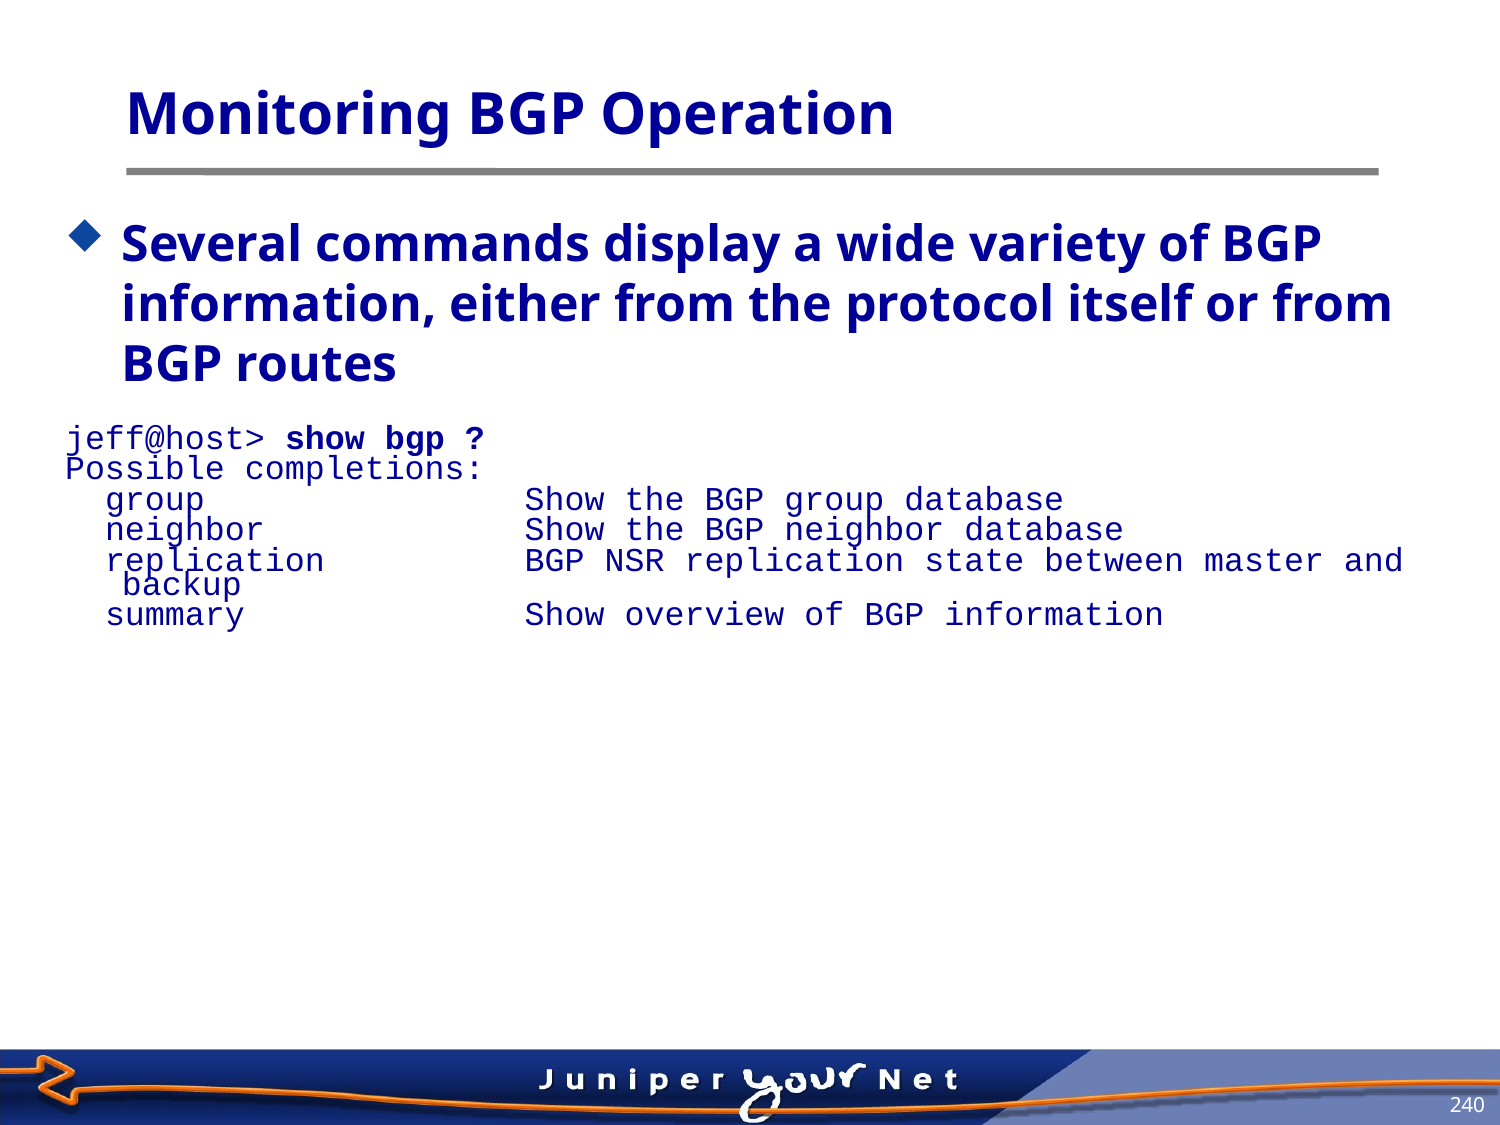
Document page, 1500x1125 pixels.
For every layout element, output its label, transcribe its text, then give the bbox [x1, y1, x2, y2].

picture [0, 1049, 1500, 1125]
title Monitoring BGP Operation [109, 24, 1410, 155]
list Several commands display a wide variety of BGP information, either from the protocol itself or from BGP routes jeff@host> show bgp ? Possible completions: group Show the BGP group database neighbor Show the BGP neighbor database replication BGP NSR replication state between master and backup summary Show overview of BGP information [50, 203, 1459, 1035]
